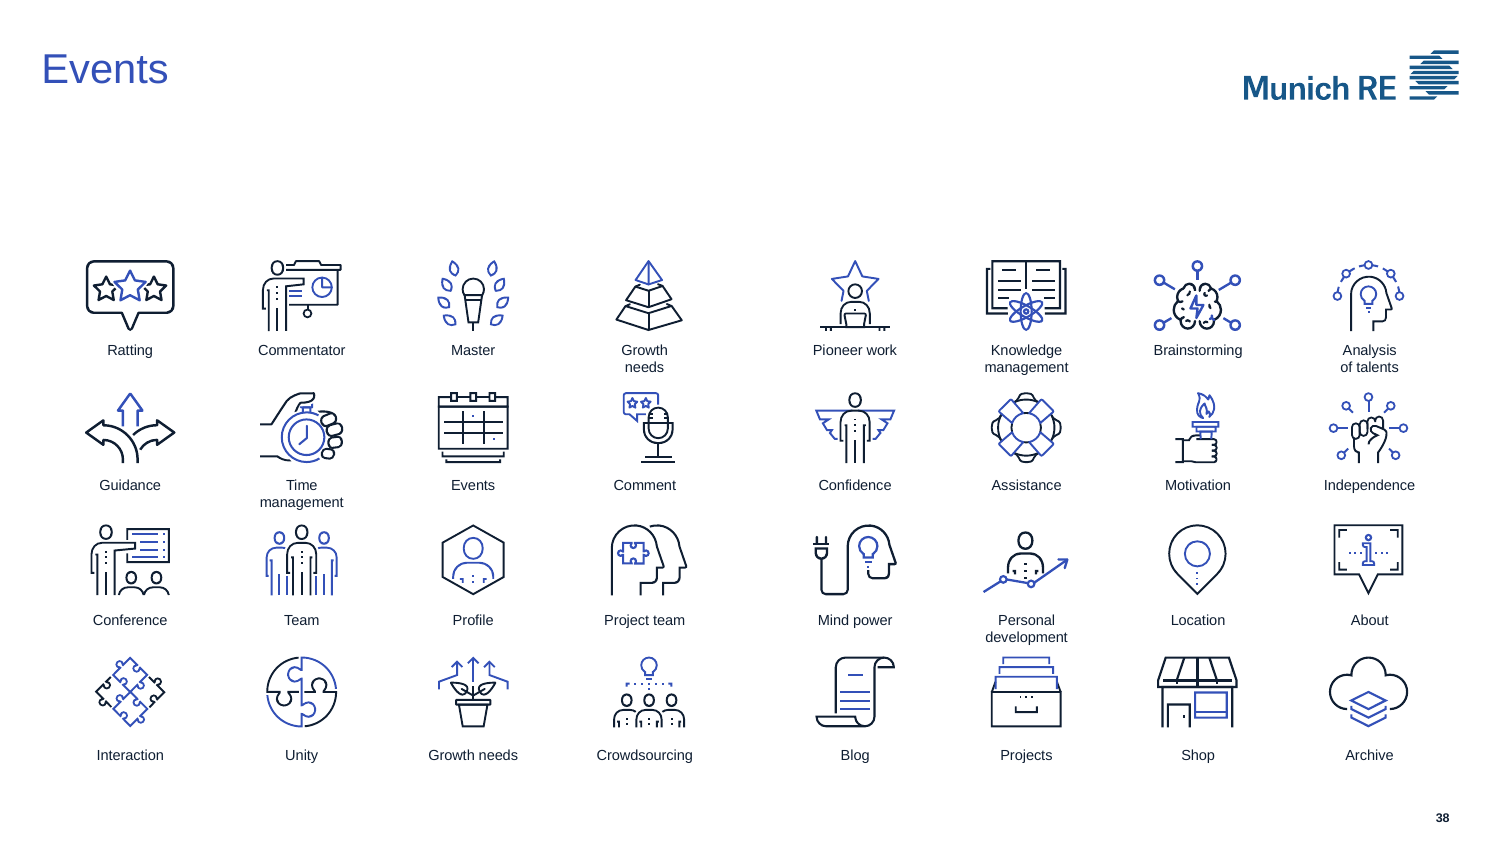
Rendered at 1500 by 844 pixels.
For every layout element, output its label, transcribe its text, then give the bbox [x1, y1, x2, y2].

text_box Independence [1313, 475, 1426, 494]
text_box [990, 656, 1062, 728]
text_box Brainstorming [1142, 340, 1255, 359]
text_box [615, 260, 683, 331]
text_box Projects [970, 745, 1083, 764]
text_box Growth needs [588, 340, 701, 376]
text_box Interaction [74, 745, 187, 764]
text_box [265, 524, 338, 596]
text_box Knowledge management [970, 340, 1083, 376]
text_box Ratting [74, 340, 187, 359]
text_box Analysis of talents [1313, 340, 1426, 376]
text_box Blog [799, 745, 912, 764]
text_box Location [1142, 610, 1255, 629]
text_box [613, 656, 686, 728]
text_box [820, 260, 891, 331]
text_box Personal development [970, 610, 1083, 646]
text_box Growth needs [417, 745, 530, 764]
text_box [622, 392, 676, 464]
text_box Project team [588, 610, 701, 629]
text_box Confidence [799, 475, 912, 494]
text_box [813, 524, 897, 596]
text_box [441, 524, 505, 596]
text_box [1333, 524, 1404, 596]
text_box Archive [1313, 745, 1426, 764]
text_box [981, 531, 1071, 589]
text_box Master [417, 340, 530, 359]
text_box Shop [1142, 745, 1255, 764]
text_box Motivation [1142, 475, 1255, 494]
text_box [1153, 260, 1242, 331]
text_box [1175, 392, 1220, 464]
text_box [610, 524, 688, 596]
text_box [1168, 524, 1227, 596]
title Events [41, 41, 1149, 136]
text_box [261, 260, 342, 331]
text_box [437, 392, 509, 464]
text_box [84, 392, 176, 464]
text_box Time management [245, 475, 358, 511]
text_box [1156, 656, 1238, 728]
text_box Mind power [789, 610, 921, 629]
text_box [266, 656, 338, 728]
text_box Team [245, 610, 358, 629]
text_box Comment [588, 475, 701, 494]
text_box Conference [74, 610, 187, 629]
text_box Profile [417, 610, 530, 629]
text_box Crowdsourcing [588, 745, 701, 764]
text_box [437, 260, 510, 331]
text_box About [1313, 610, 1426, 629]
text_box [990, 392, 1062, 464]
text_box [437, 656, 509, 728]
text_box Pioneer work [799, 340, 912, 359]
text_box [815, 656, 895, 728]
text_box Events [417, 475, 530, 494]
text_box Commentator [245, 340, 358, 359]
slide_number 38 [1390, 803, 1450, 833]
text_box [985, 260, 1067, 331]
text_box Assistance [970, 475, 1083, 494]
text_box Guidance [74, 475, 187, 494]
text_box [1328, 392, 1409, 464]
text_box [85, 260, 175, 331]
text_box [94, 656, 166, 728]
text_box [1332, 260, 1405, 331]
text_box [90, 524, 170, 596]
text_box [260, 392, 344, 464]
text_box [814, 392, 896, 464]
text_box Unity [245, 745, 358, 764]
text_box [1328, 656, 1409, 728]
